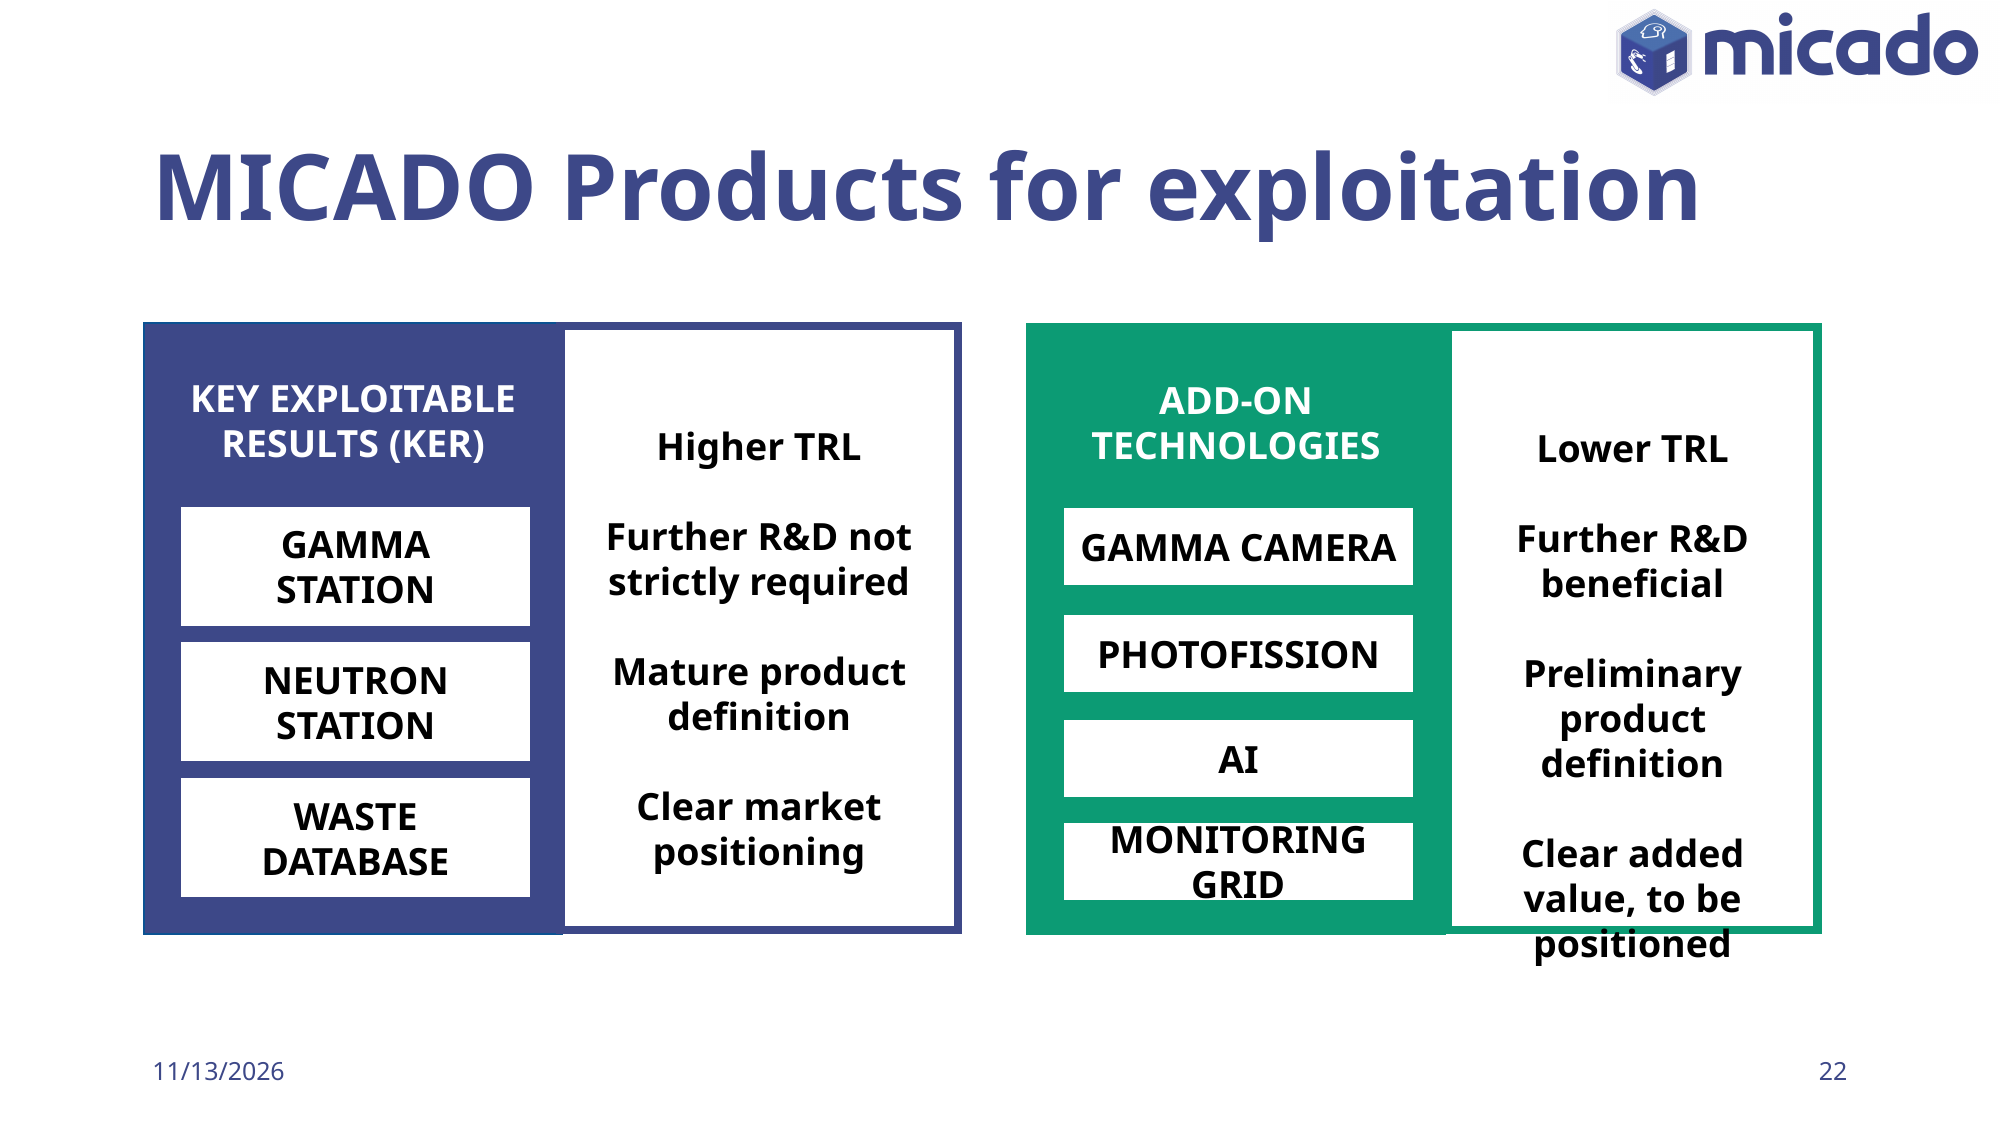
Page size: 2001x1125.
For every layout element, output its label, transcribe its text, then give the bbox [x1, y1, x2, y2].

text_box NEUTRON STATION [181, 642, 530, 761]
text_box KEY EXPLOITABLE RESULTS (KER) [143, 322, 563, 935]
text_box Higher TRL Further R&D not strictly required Mature product definition Clear market positioning [559, 325, 959, 931]
picture [1608, 1, 2000, 104]
text_box MONITORING GRID [1064, 823, 1413, 900]
text_box AI [1064, 720, 1413, 797]
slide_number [137, 1042, 588, 1103]
text_box WASTE DATABASE [181, 778, 530, 897]
text_box Lower TRL Further R&D beneficial Preliminary product definition Clear added value, to be positioned [1447, 326, 1819, 931]
text_box PHOTOFISSION [1064, 615, 1413, 692]
text_box GAMMA STATION [181, 507, 530, 626]
slide_number 22 [1412, 1042, 1863, 1103]
text_box GAMMA CAMERA [1064, 508, 1413, 585]
title MICADO Products for exploitation [137, 104, 1863, 278]
text_box ADD-ON TECHNOLOGIES [1026, 323, 1446, 935]
